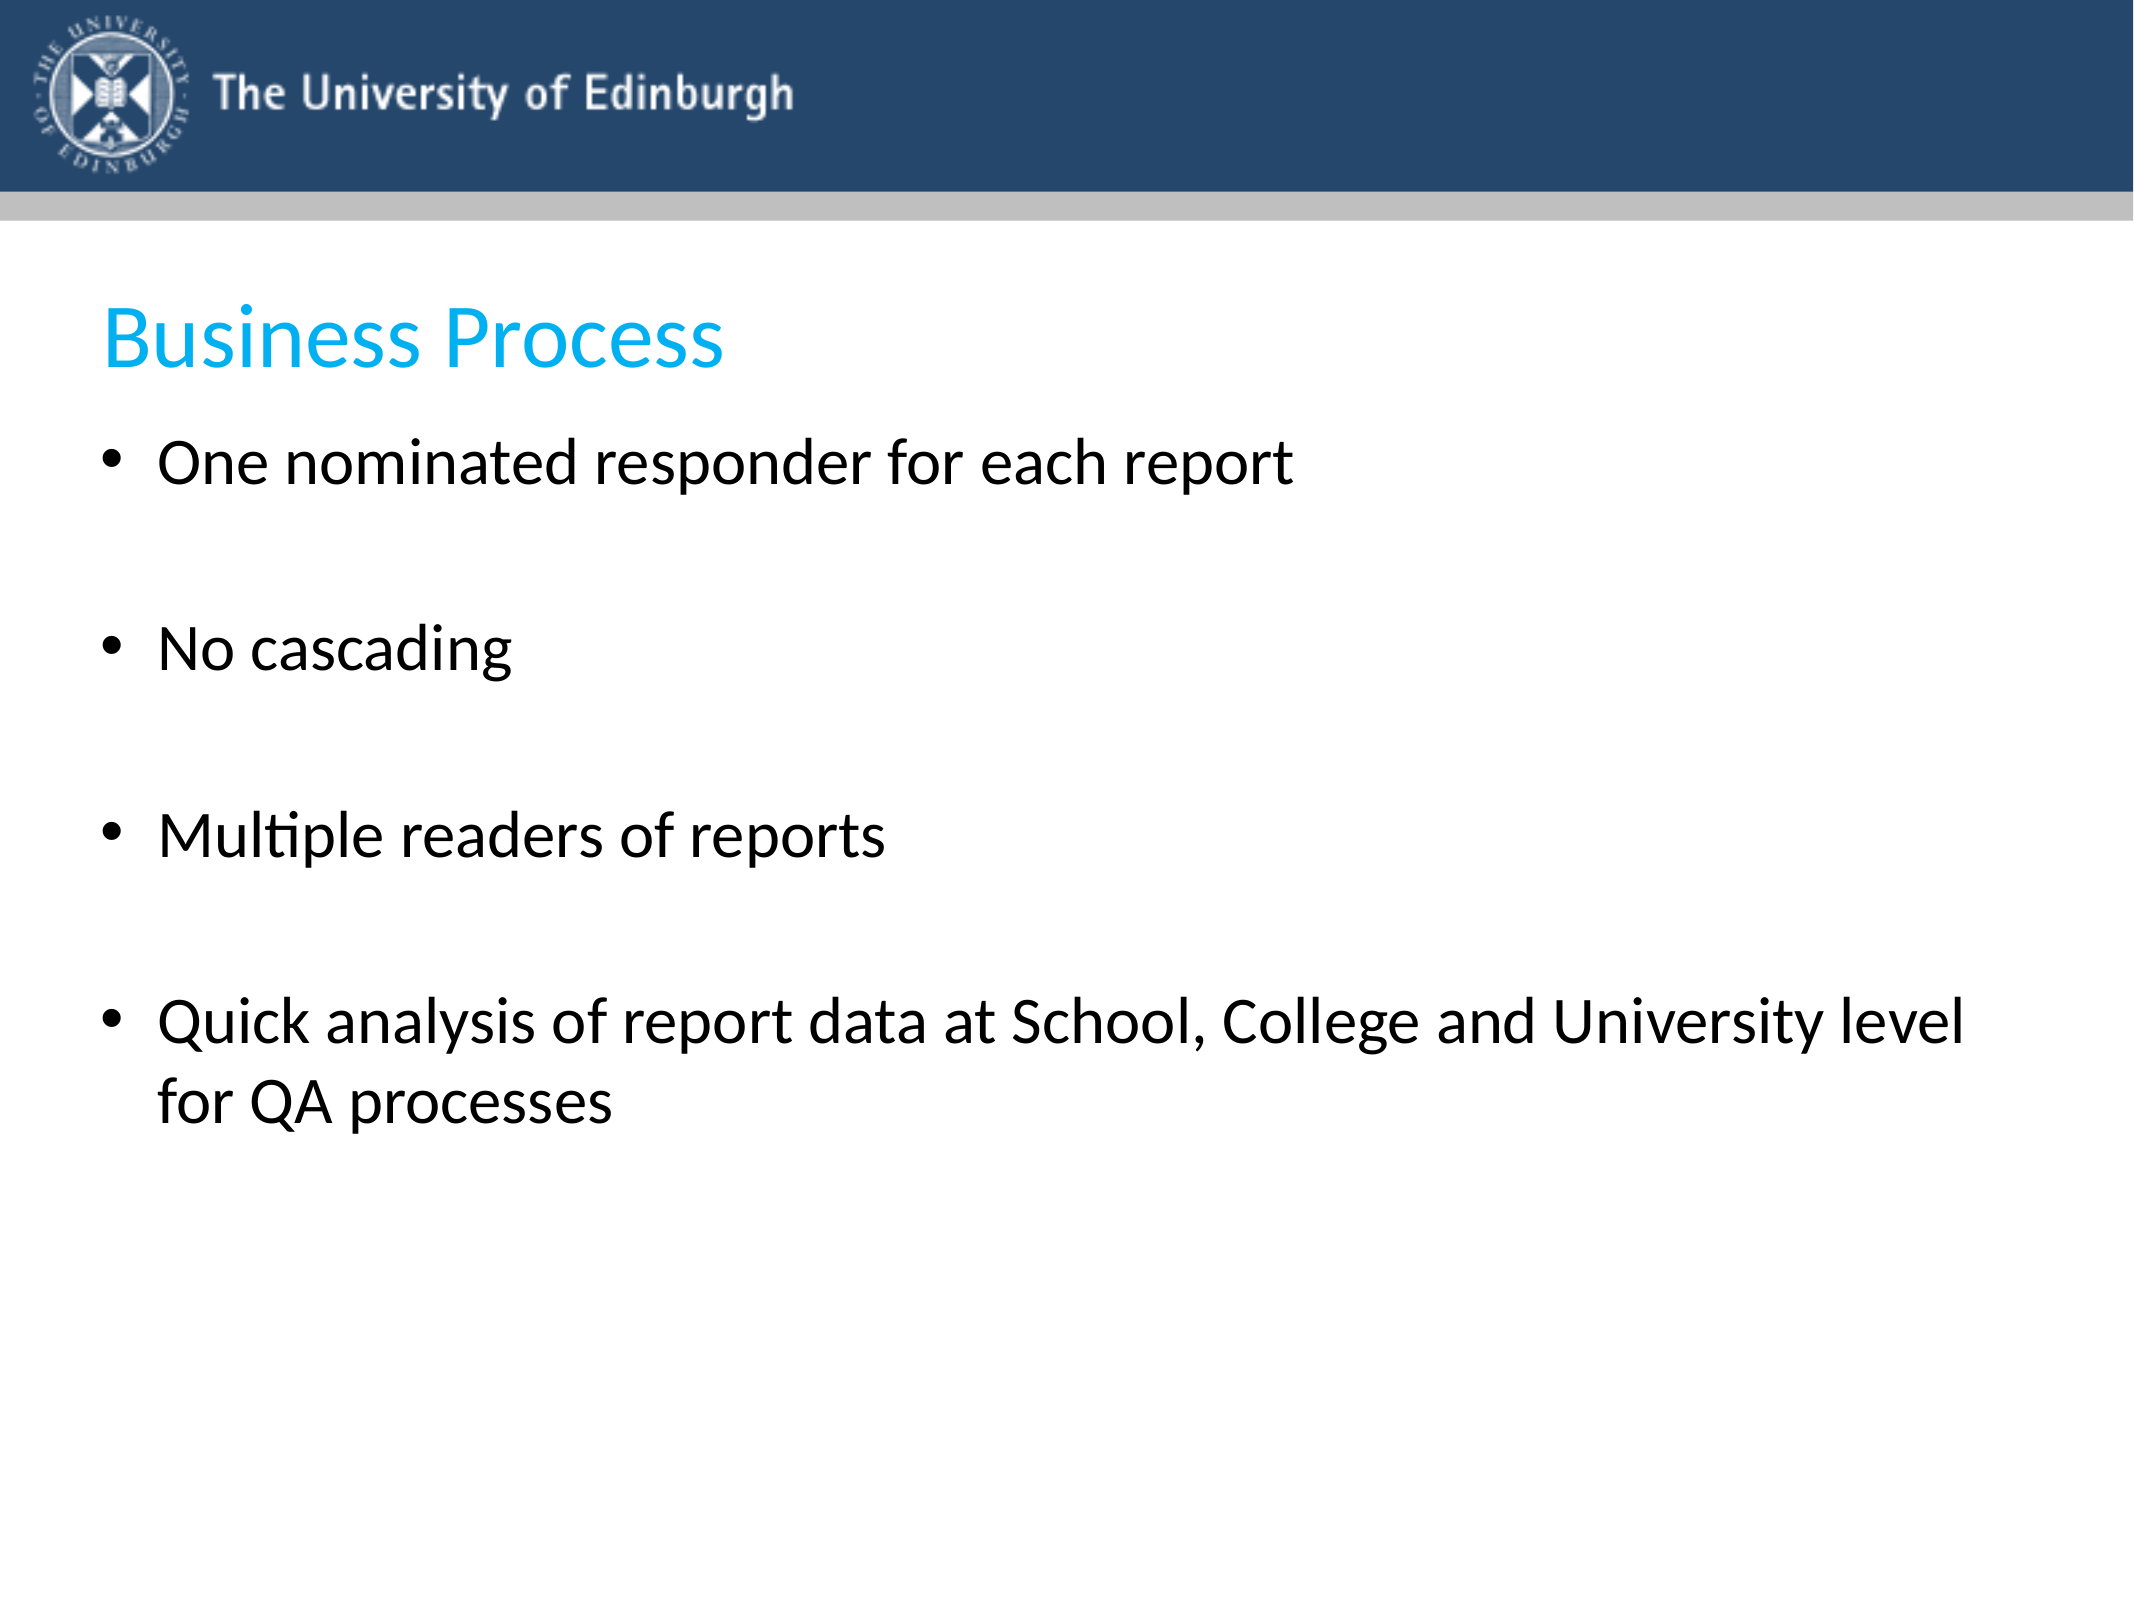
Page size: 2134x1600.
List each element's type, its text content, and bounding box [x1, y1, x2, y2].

picture [0, 6, 836, 177]
title Business Process [93, 241, 2040, 394]
text_box One nominated responder for each report No cascading Multiple readers of reports Quick analysis of report data at School, College and University level for QA processes [86, 410, 2024, 1145]
